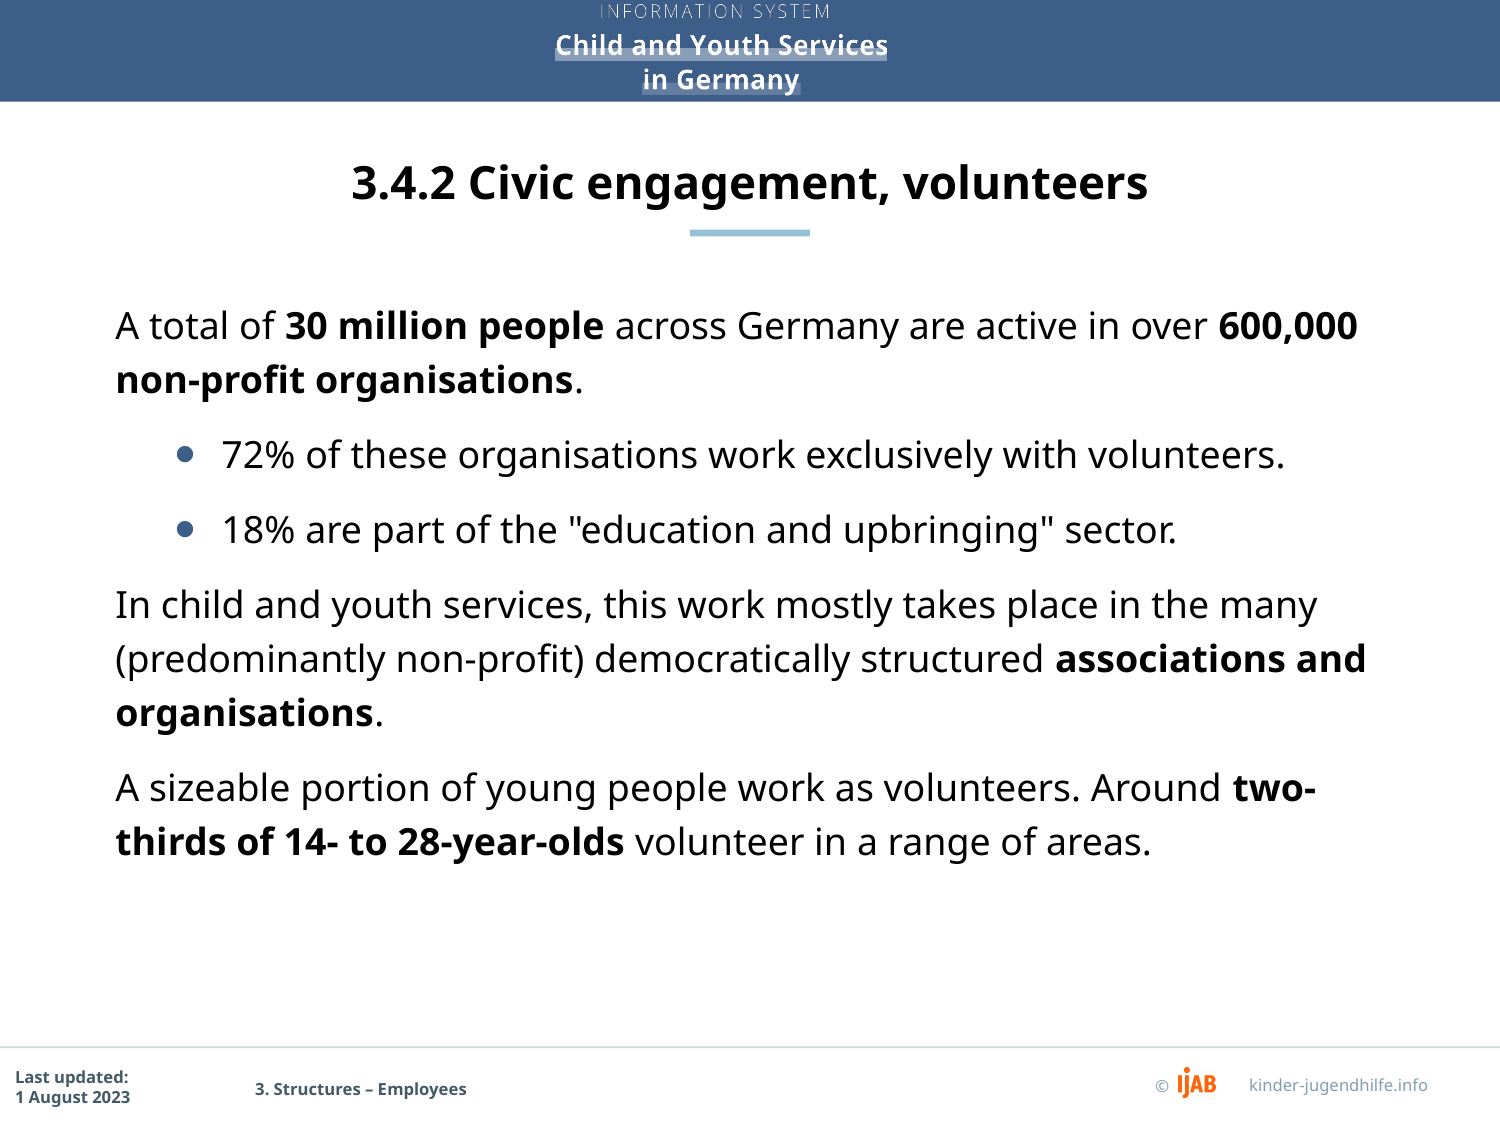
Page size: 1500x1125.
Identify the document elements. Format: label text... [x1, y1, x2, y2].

picture [555, 4, 888, 96]
text_box 3. Structures – Employees [240, 1070, 1042, 1108]
picture [1178, 1067, 1216, 1098]
title 3.4.2 Civic engagement, volunteers [56, 149, 1444, 220]
list A total of 30 million people across Germany are active in over 600,000 non-profit organisations. 72% of these organisations work exclusively with volunteers. 18% are part of the "education and upbringing" sector. In child and youth services, this work mostly takes place in the many (predominantly non-profit) democratically structured associations and organisations. A sizeable portion of young people work as volunteers. Around two-thirds of 14- to 28-year-olds volunteer in a range of areas. [100, 285, 1412, 905]
